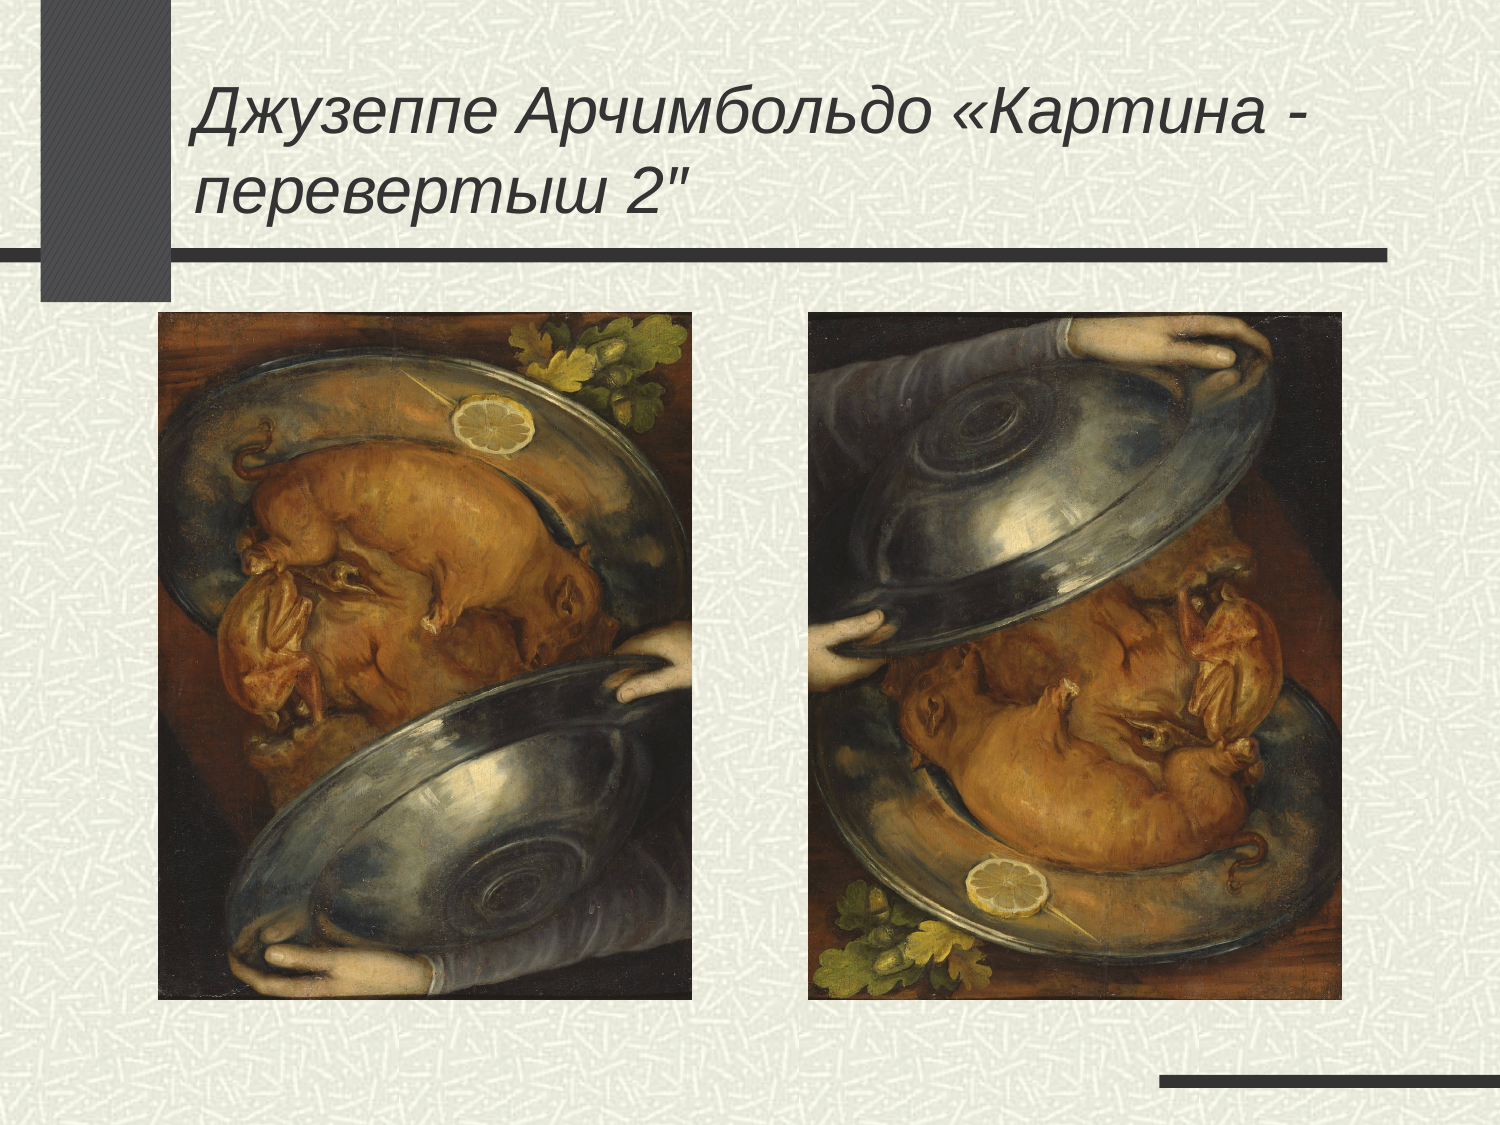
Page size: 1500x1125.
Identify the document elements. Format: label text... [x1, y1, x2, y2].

title Джузеппе Арчимбольдо «Картина -перевертыш 2″ [179, 46, 1455, 235]
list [808, 312, 1342, 1001]
picture [0, 0, 40, 248]
picture [0, 0, 1500, 1125]
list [158, 312, 692, 1001]
